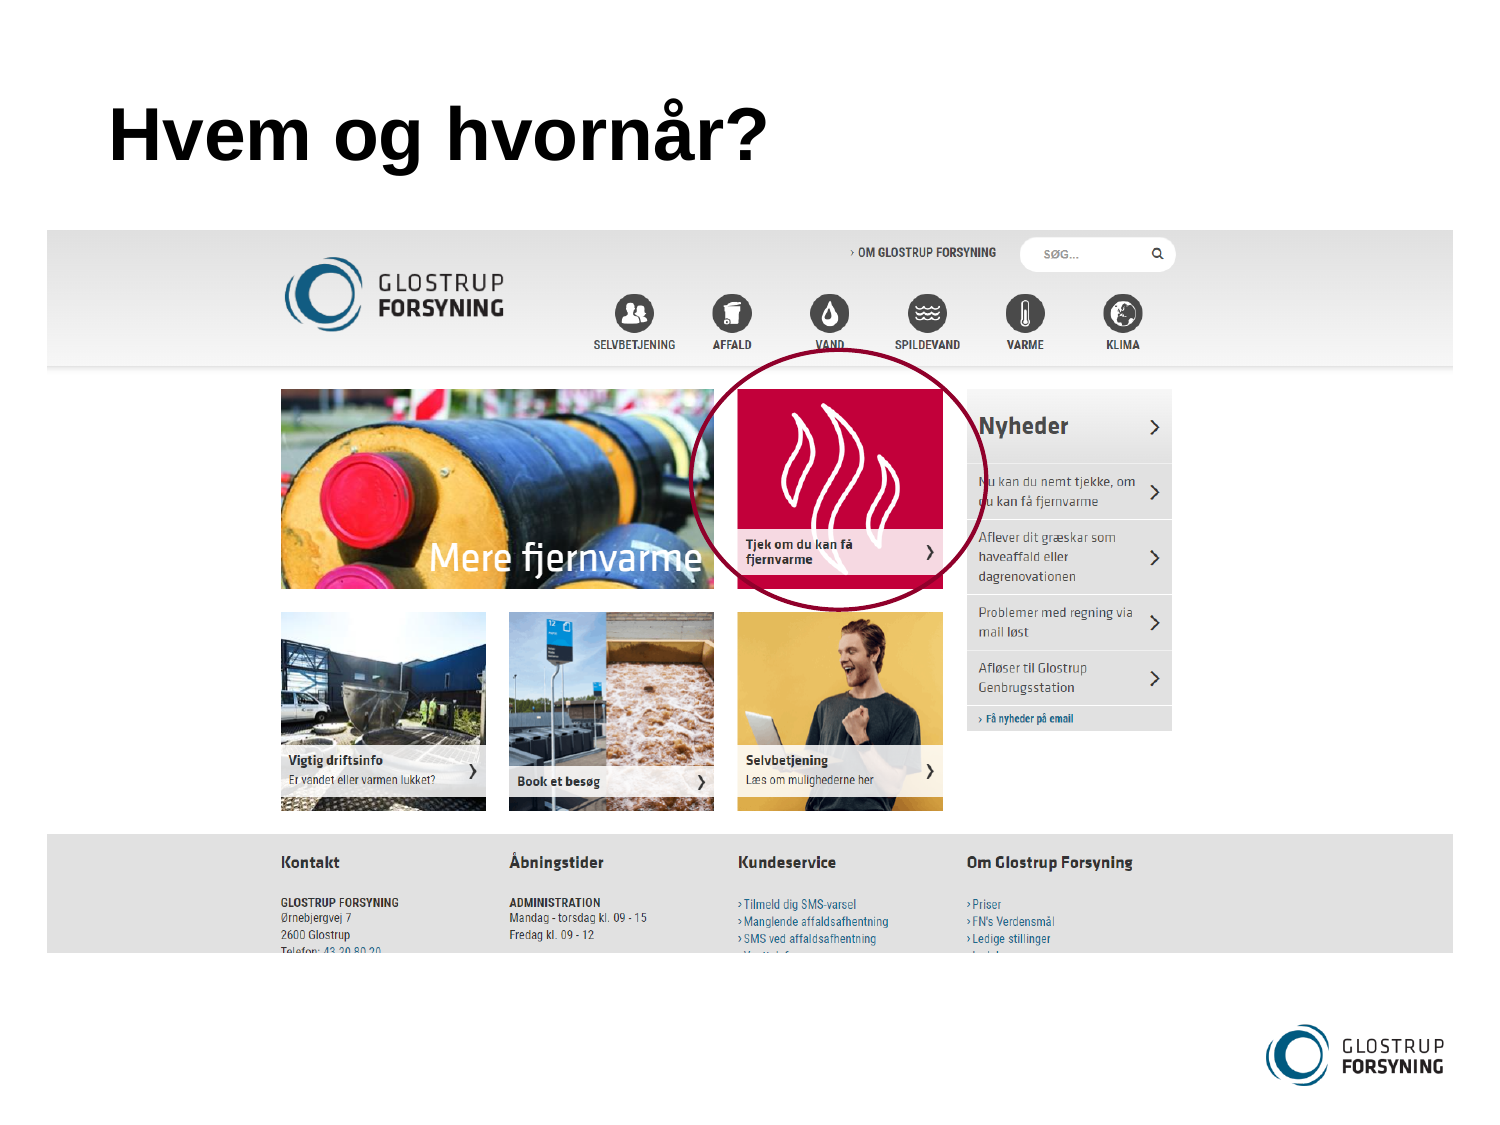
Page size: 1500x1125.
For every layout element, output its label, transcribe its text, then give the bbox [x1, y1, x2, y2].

picture [46, 229, 1454, 953]
title Hvem og hvornår? [93, 42, 1253, 228]
picture [1264, 1018, 1447, 1092]
